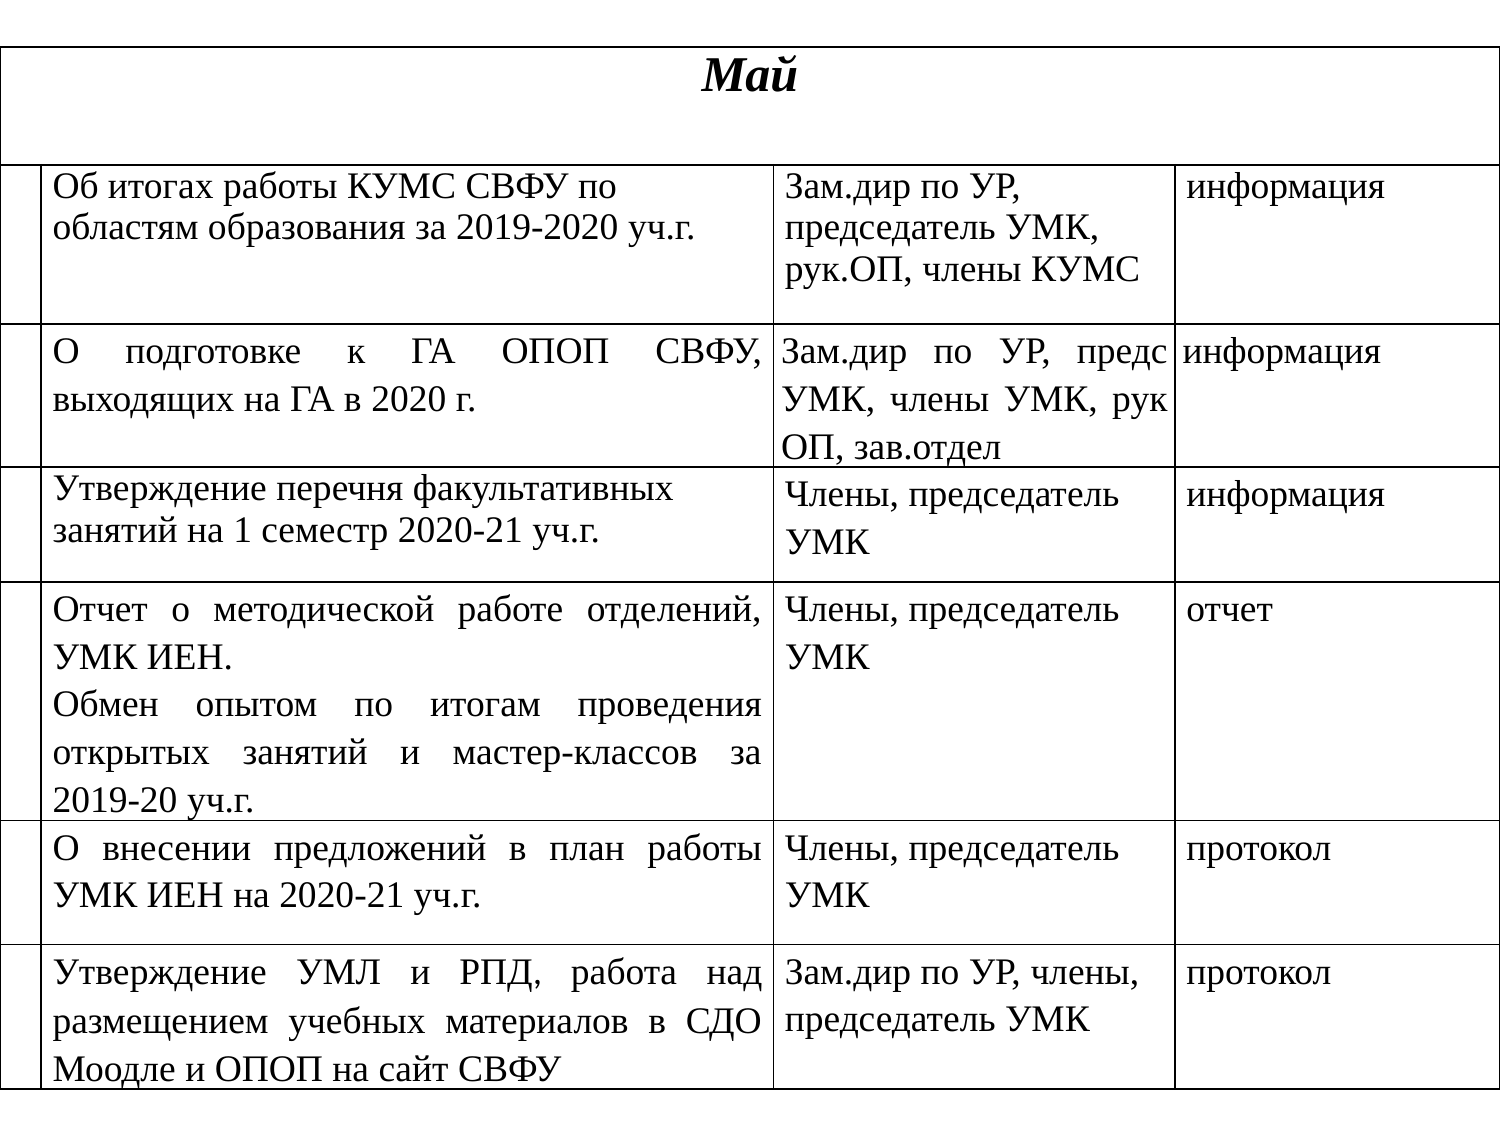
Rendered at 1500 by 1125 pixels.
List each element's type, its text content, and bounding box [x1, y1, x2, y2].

table_cell Члены, председатель УМК [774, 583, 1174, 820]
table_header Май [1, 48, 1499, 164]
table_cell протокол [1176, 945, 1499, 1088]
table_cell Члены, председатель УМК [774, 468, 1174, 581]
table_cell Зам.дир по УР, председатель УМК, рук.ОП, члены КУМС [774, 166, 1174, 323]
table_cell [1, 821, 40, 944]
table_cell информация [1176, 468, 1499, 581]
table_cell [1, 166, 40, 323]
table_cell Зам.дир по УР, предс УМК, члены УМК, рук ОП, зав.отдел [774, 325, 1174, 466]
table_cell отчет [1176, 583, 1499, 820]
table_cell О подготовке к ГА ОПОП СВФУ, выходящих на ГА в 2020 г. [42, 325, 773, 466]
table_cell [1, 468, 40, 581]
table_cell Утверждение перечня факультативных занятий на 1 семестр 2020-21 уч.г. [42, 468, 773, 581]
table_cell Утверждение УМЛ и РПД, работа над размещением учебных материалов в СДО Моодле и ОПОП на сайт СВФУ [42, 945, 773, 1088]
table_cell информация [1176, 166, 1499, 323]
table_cell [1, 945, 40, 1088]
table_cell Об итогах работы КУМС СВФУ по областям образования за 2019-2020 уч.г. [42, 166, 773, 323]
table_cell [1, 325, 40, 466]
table_cell Члены, председатель УМК [774, 821, 1174, 944]
table_cell О внесении предложений в план работы УМК ИЕН на 2020-21 уч.г. [42, 821, 773, 944]
table_cell [1, 583, 40, 820]
table_cell Отчет о методической работе отделений, УМК ИЕН. Обмен опытом по итогам проведения открытых занятий и мастер-классов за 2019-20 уч.г. [42, 583, 773, 820]
table_cell Зам.дир по УР, члены, председатель УМК [774, 945, 1174, 1088]
table_cell протокол [1176, 821, 1499, 944]
table_cell информация [1176, 325, 1499, 466]
